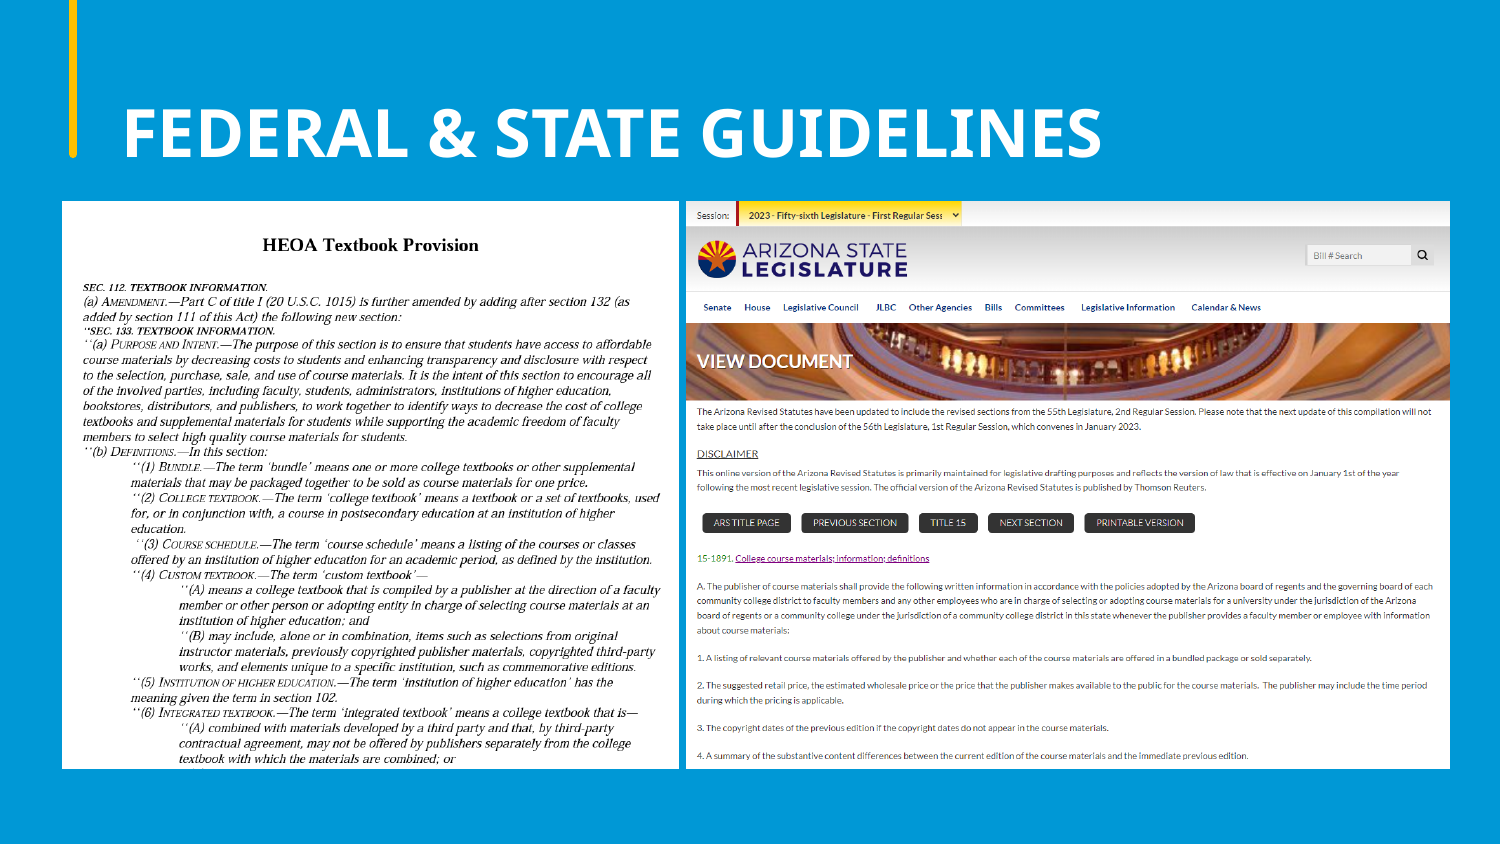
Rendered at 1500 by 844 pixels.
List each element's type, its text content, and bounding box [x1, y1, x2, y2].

picture [687, 202, 1449, 768]
title FEDERAL & STATE GUIDELINES [110, 85, 1259, 175]
picture [63, 202, 678, 768]
